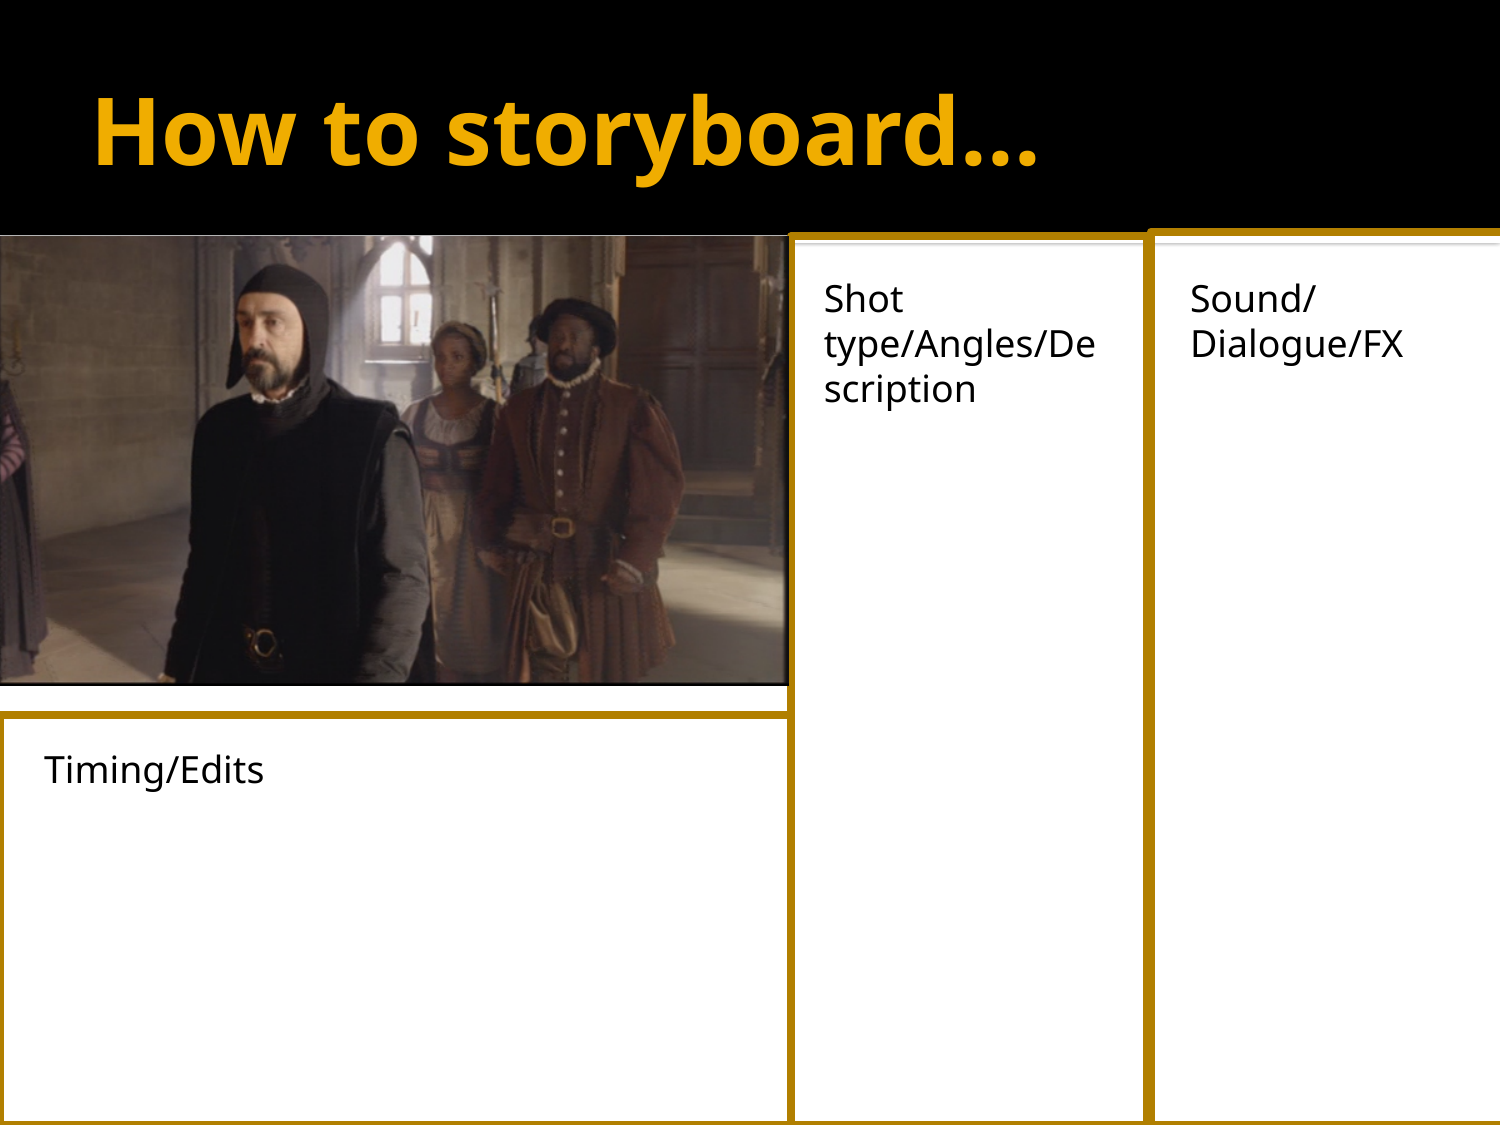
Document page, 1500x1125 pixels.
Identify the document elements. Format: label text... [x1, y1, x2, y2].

picture [0, 236, 789, 686]
text_box [787, 232, 1147, 1125]
text_box Sound/Dialogue/FX [1175, 267, 1471, 372]
text_box [1147, 228, 1500, 1125]
text_box Shot type/Angles/Description [809, 267, 1128, 417]
text_box [0, 711, 787, 1125]
text_box Timing/Edits [29, 738, 632, 799]
title How to storyboard... [75, 25, 1425, 231]
